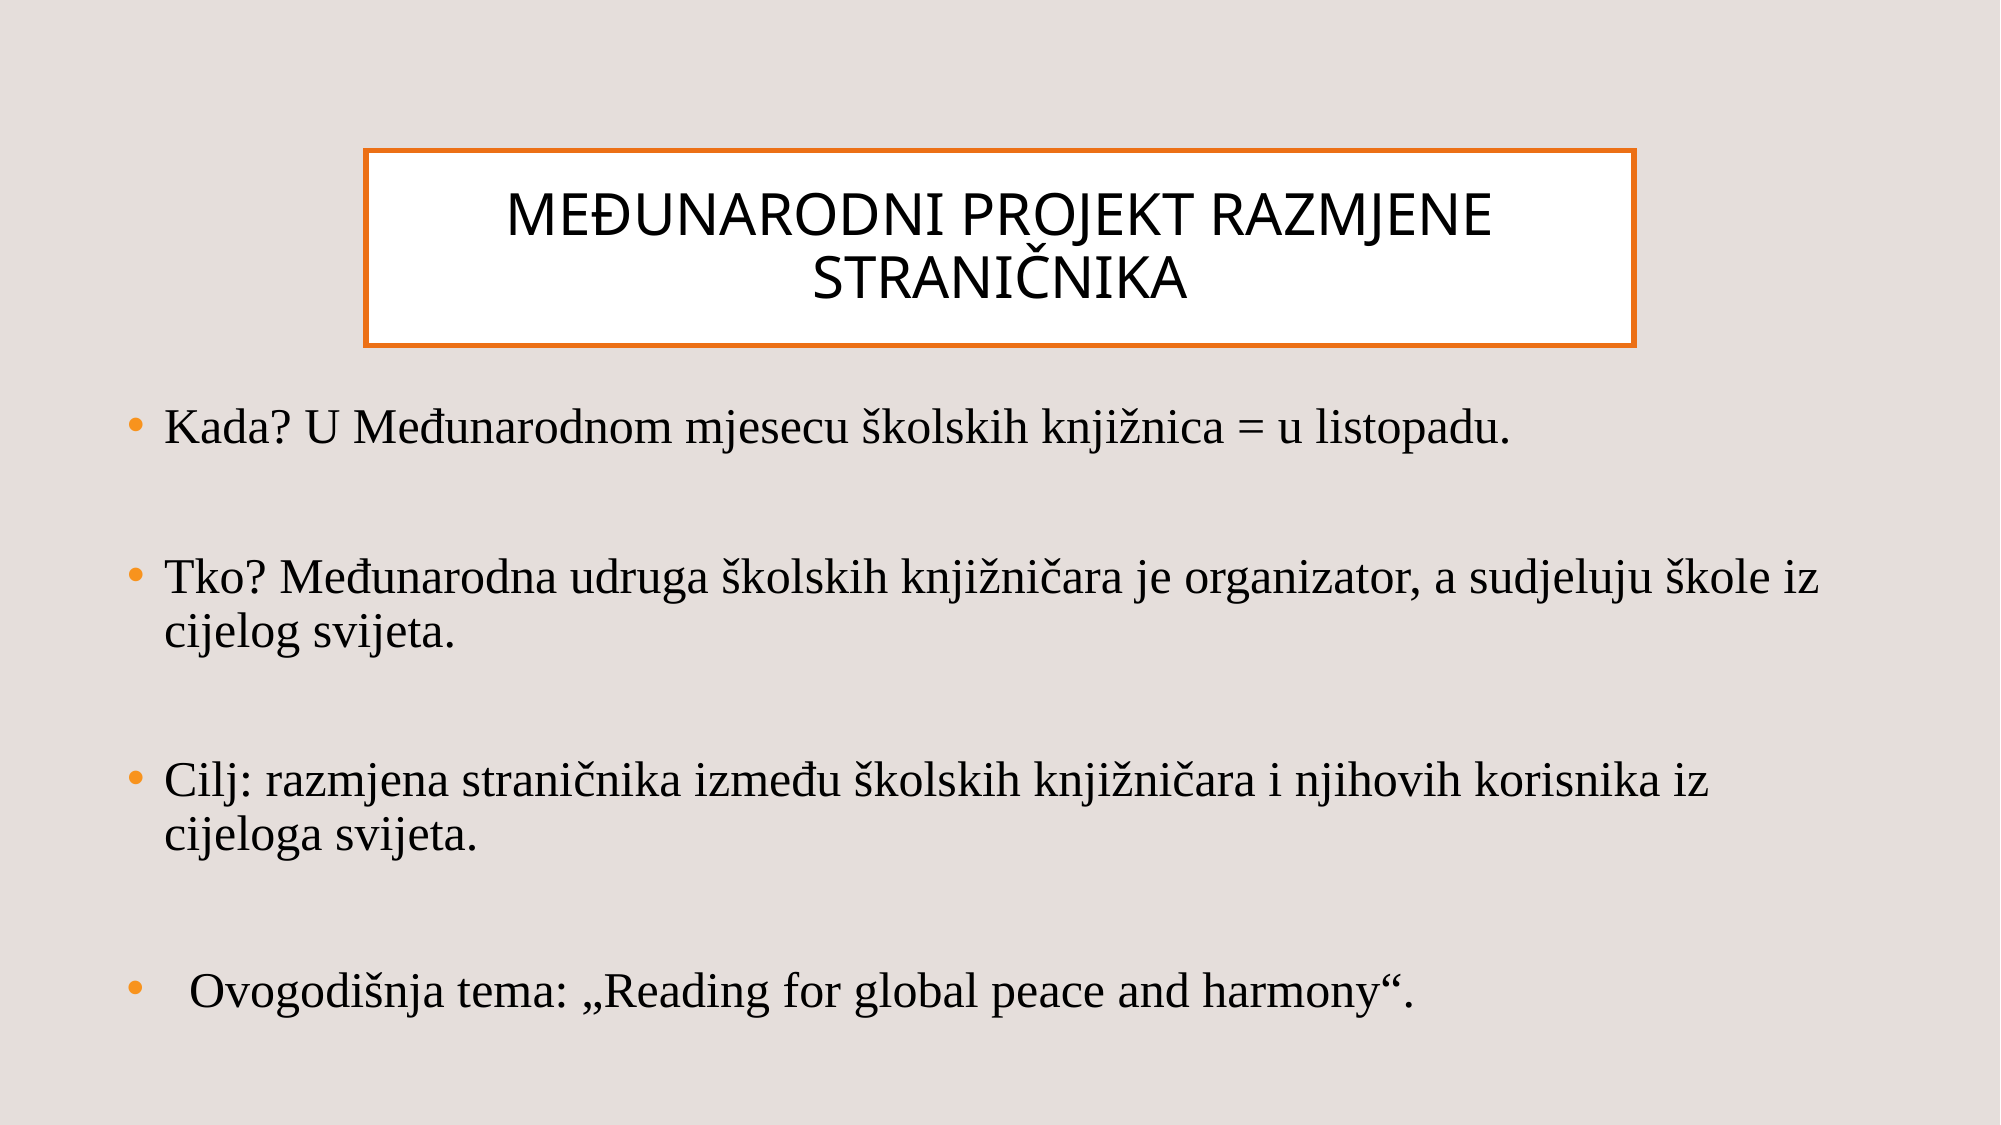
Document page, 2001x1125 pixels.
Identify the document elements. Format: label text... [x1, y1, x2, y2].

title Međunarodni projekt razmjene straničnika [363, 148, 1637, 348]
text_box [111, 115, 1689, 293]
list Kada? U Međunarodnom mjesecu školskih knjižnica = u listopadu. Tko? Međunarodna udruga školskih knjižničara je organizator, a sudjeluju škole iz cijelog svijeta. Cilj: razmjena straničnika između školskih knjižničara i njihovih korisnika iz cijeloga svijeta. Ovogodišnja tema: „Reading for global peace and harmony“. [111, 392, 1882, 1037]
